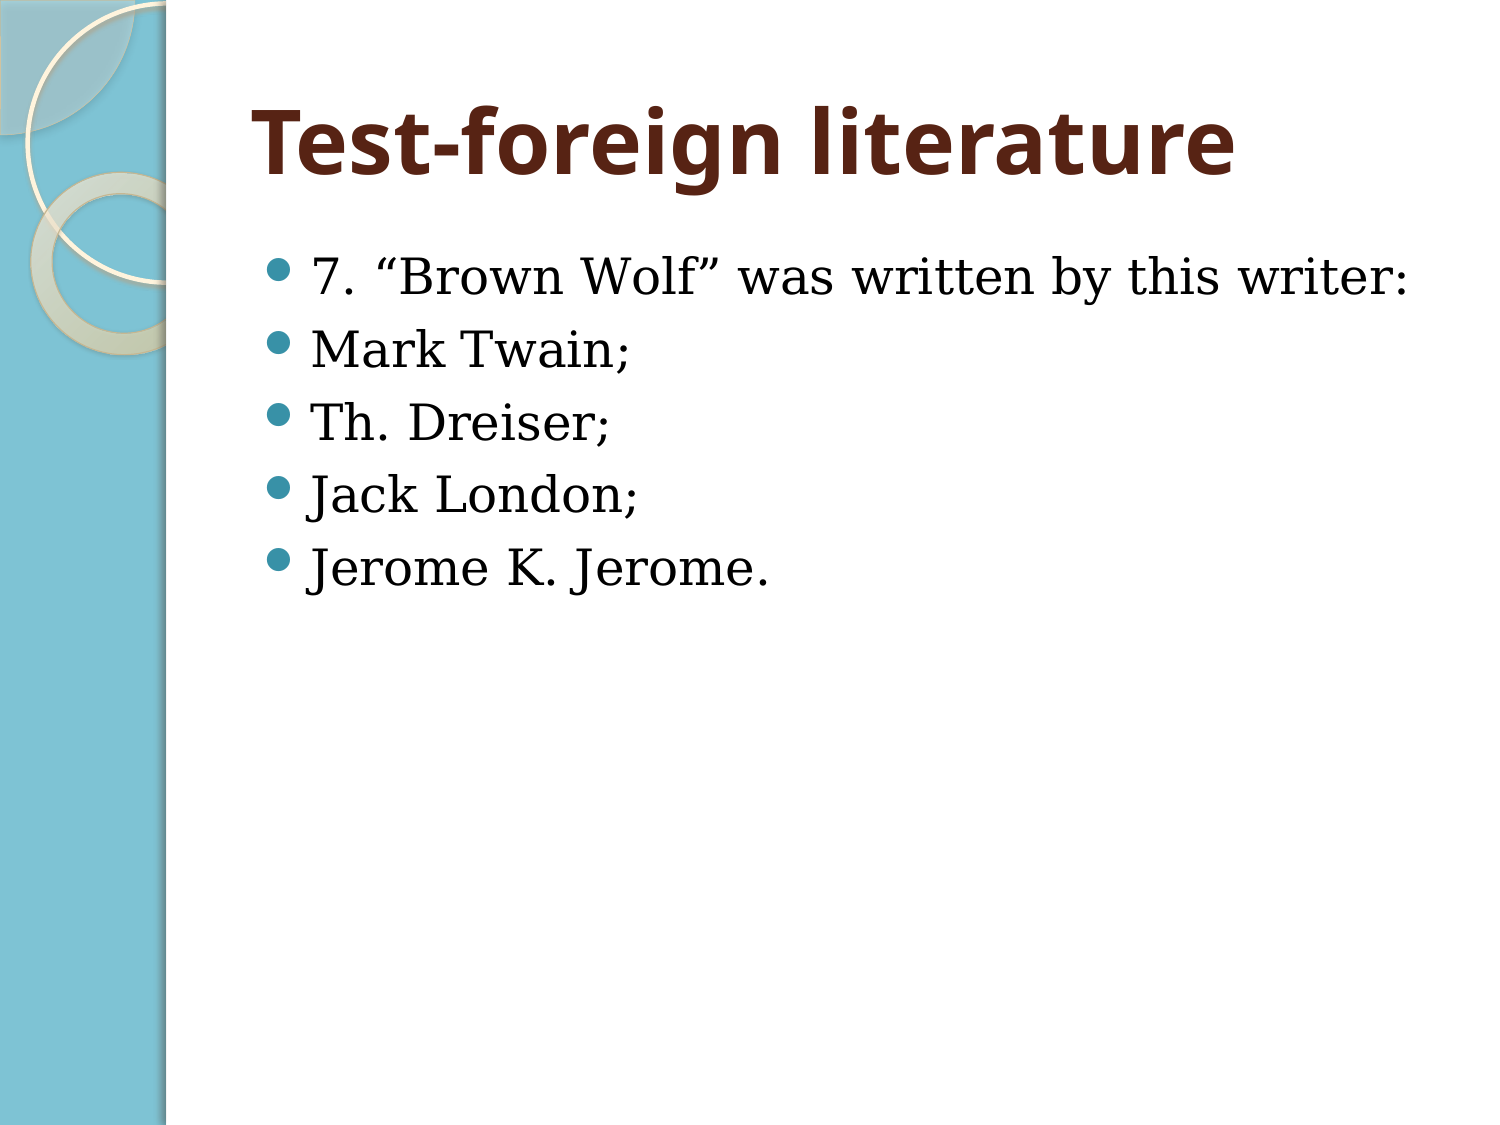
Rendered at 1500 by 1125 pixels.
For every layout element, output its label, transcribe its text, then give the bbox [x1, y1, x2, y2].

title Test-foreign literature [235, 45, 1466, 233]
list 7. “Brown Wolf” was written by this writer: Mark Twain; Th. Dreiser; Jack London; Jerome K. Jerome. [235, 237, 1466, 1025]
